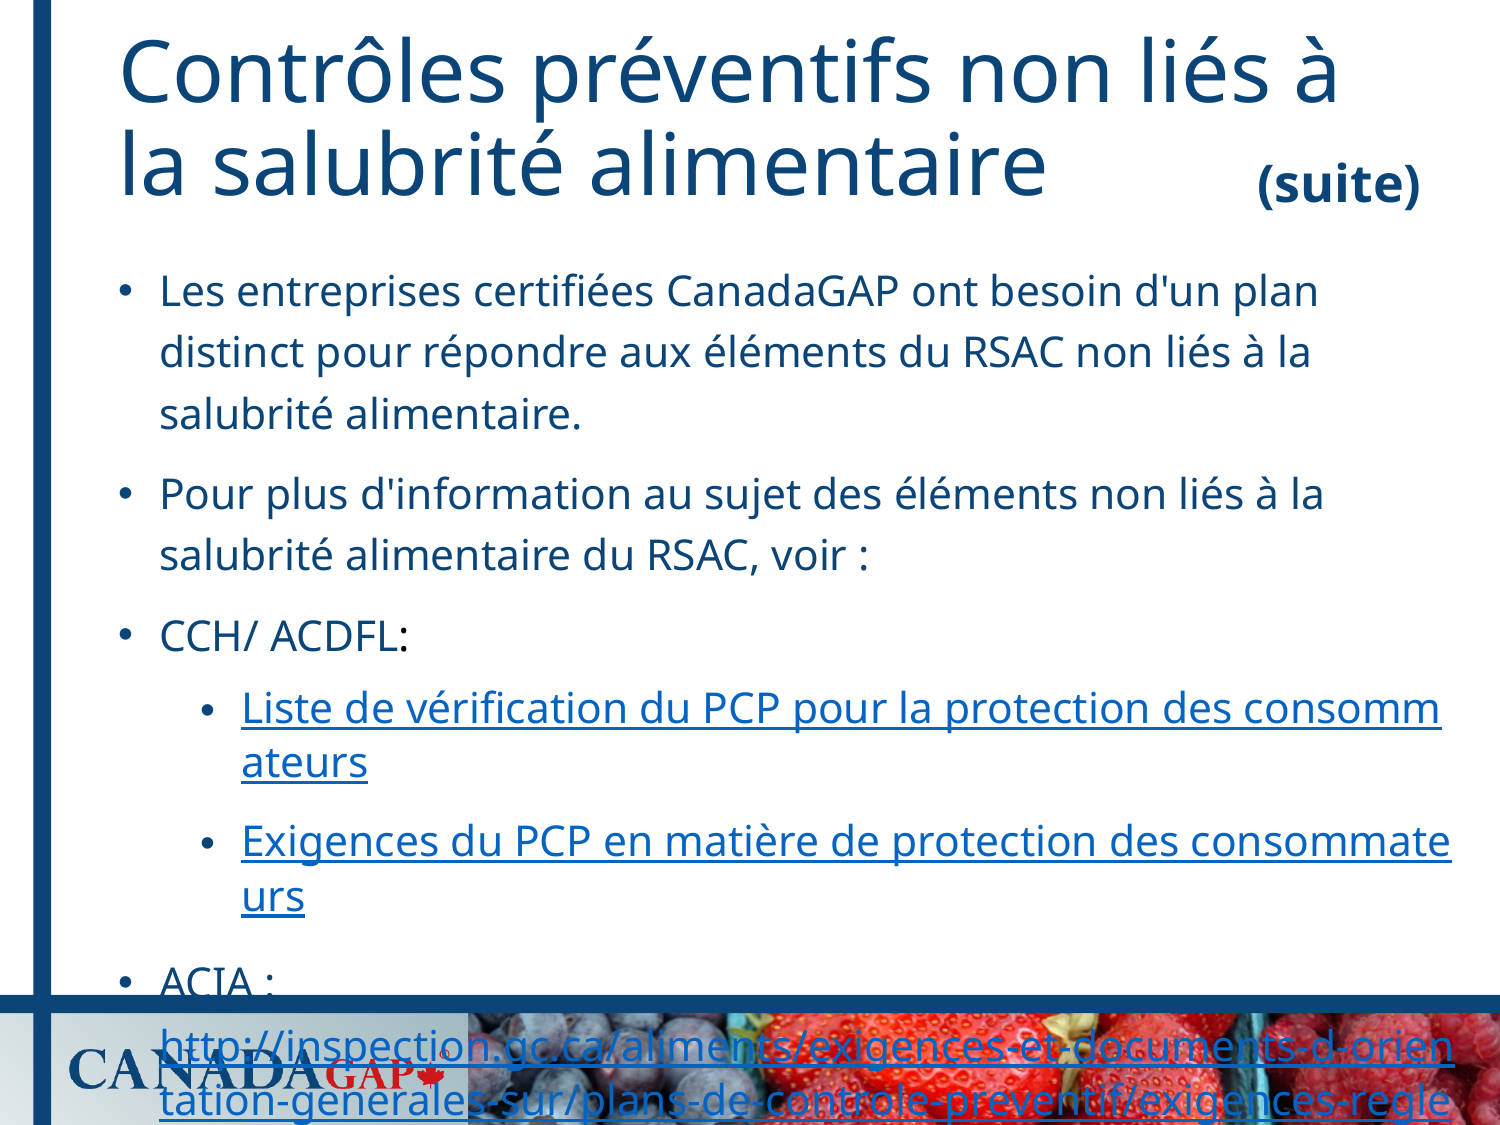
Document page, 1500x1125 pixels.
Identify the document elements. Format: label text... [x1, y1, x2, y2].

picture [60, 1045, 459, 1093]
picture [469, 1014, 1500, 1125]
text_box (suite) [90, 145, 1437, 226]
list Les entreprises certifiées CanadaGAP ont besoin d'un plan distinct pour répondre aux éléments du RSAC non liés à la salubrité alimentaire. Pour plus d'information au sujet des éléments non liés à la salubrité alimentaire du RSAC, voir : CCH/ ACDFL: Liste de vérification du PCP pour la protection des consommateurs Exigences du PCP en matière de protection des consommateurs ACIA : http://inspection.gc.ca/aliments/exigences-et-documents-d-orientation-generales-sur/plans-de-controle-preventif/exigences-reglementaires/fra/1526502822129/1526502868878 [103, 246, 1475, 980]
title Contrôles préventifs non liés à la salubrité alimentaire [103, 20, 1397, 145]
